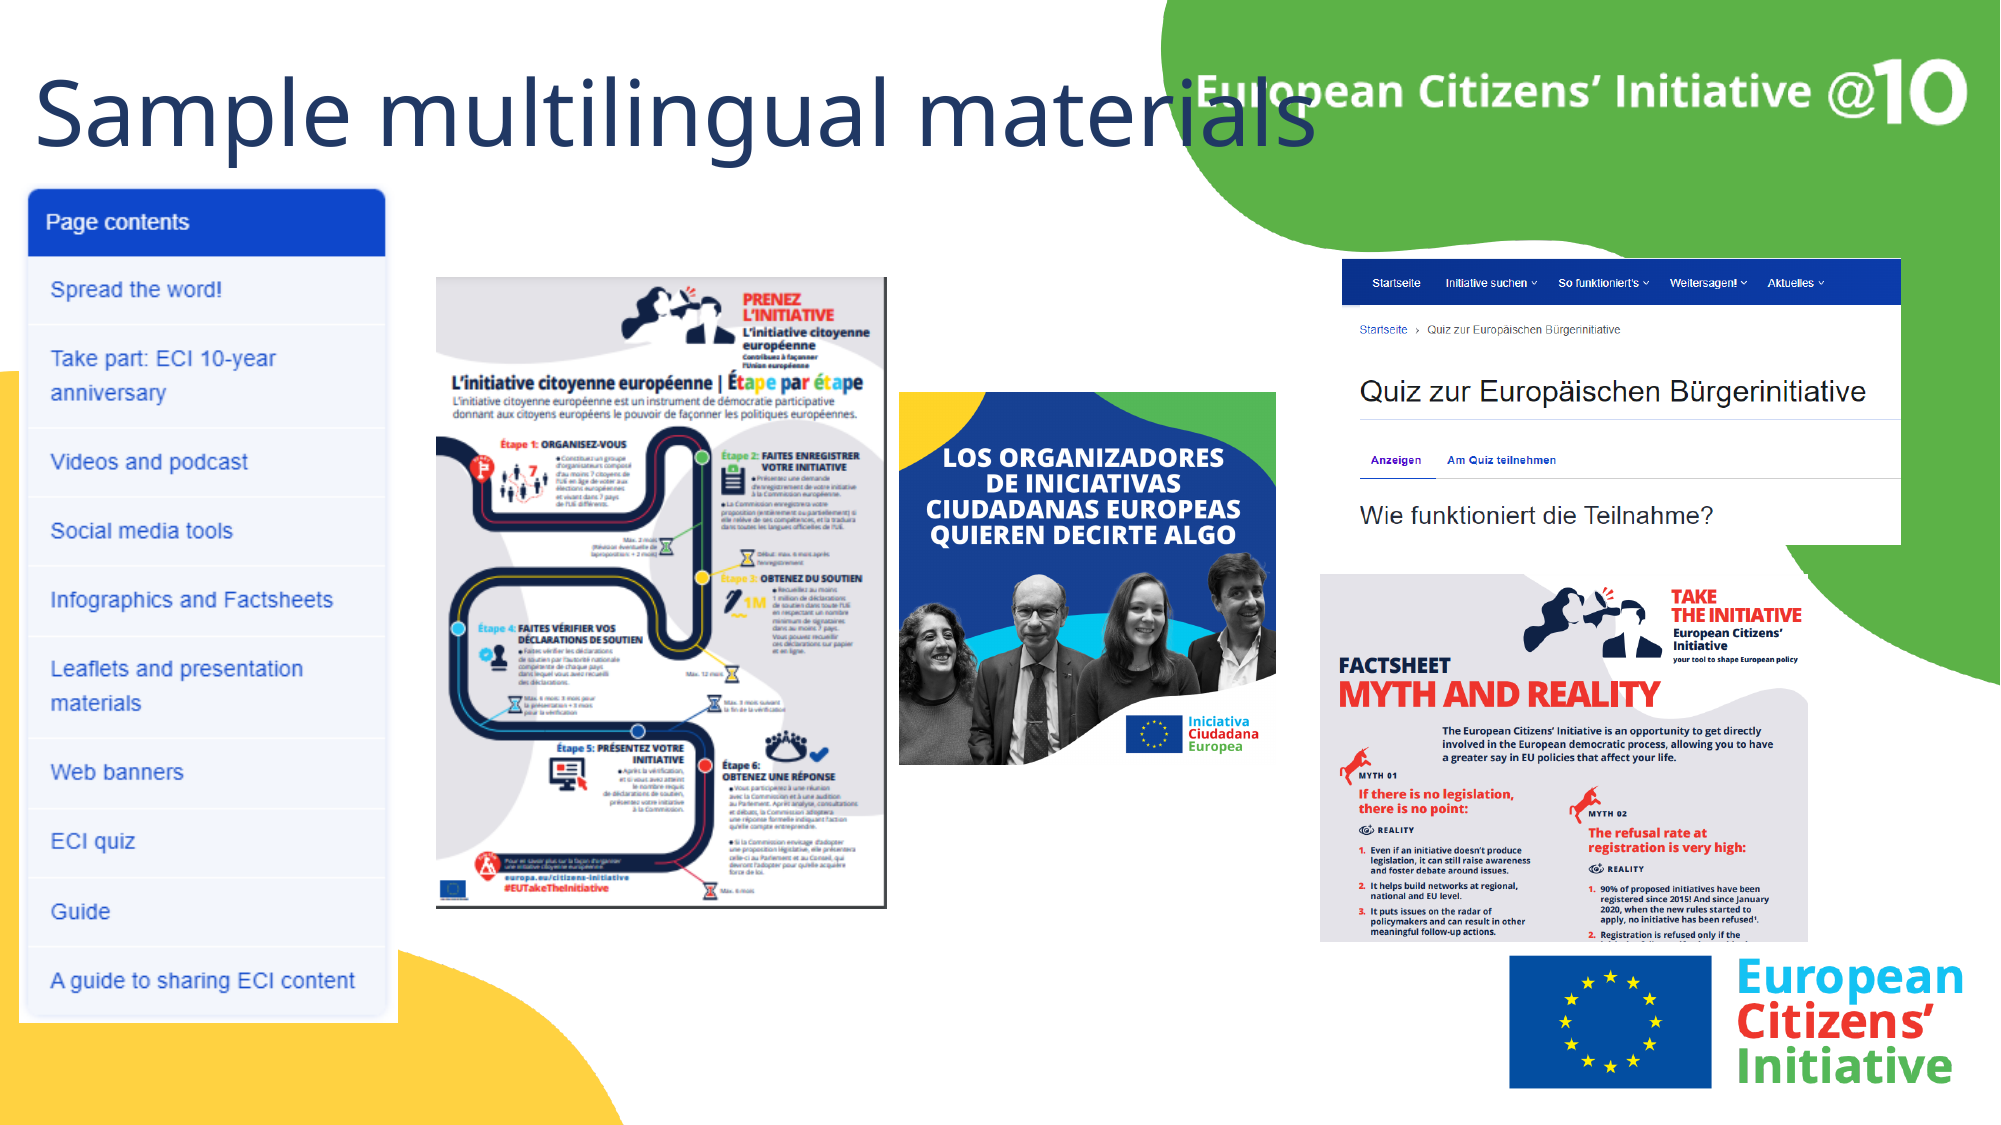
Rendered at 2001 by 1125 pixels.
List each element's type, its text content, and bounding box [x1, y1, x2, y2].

list [398, 219, 1882, 858]
picture [0, 0, 2000, 1125]
title Sample multilingual materials [19, 59, 1882, 219]
